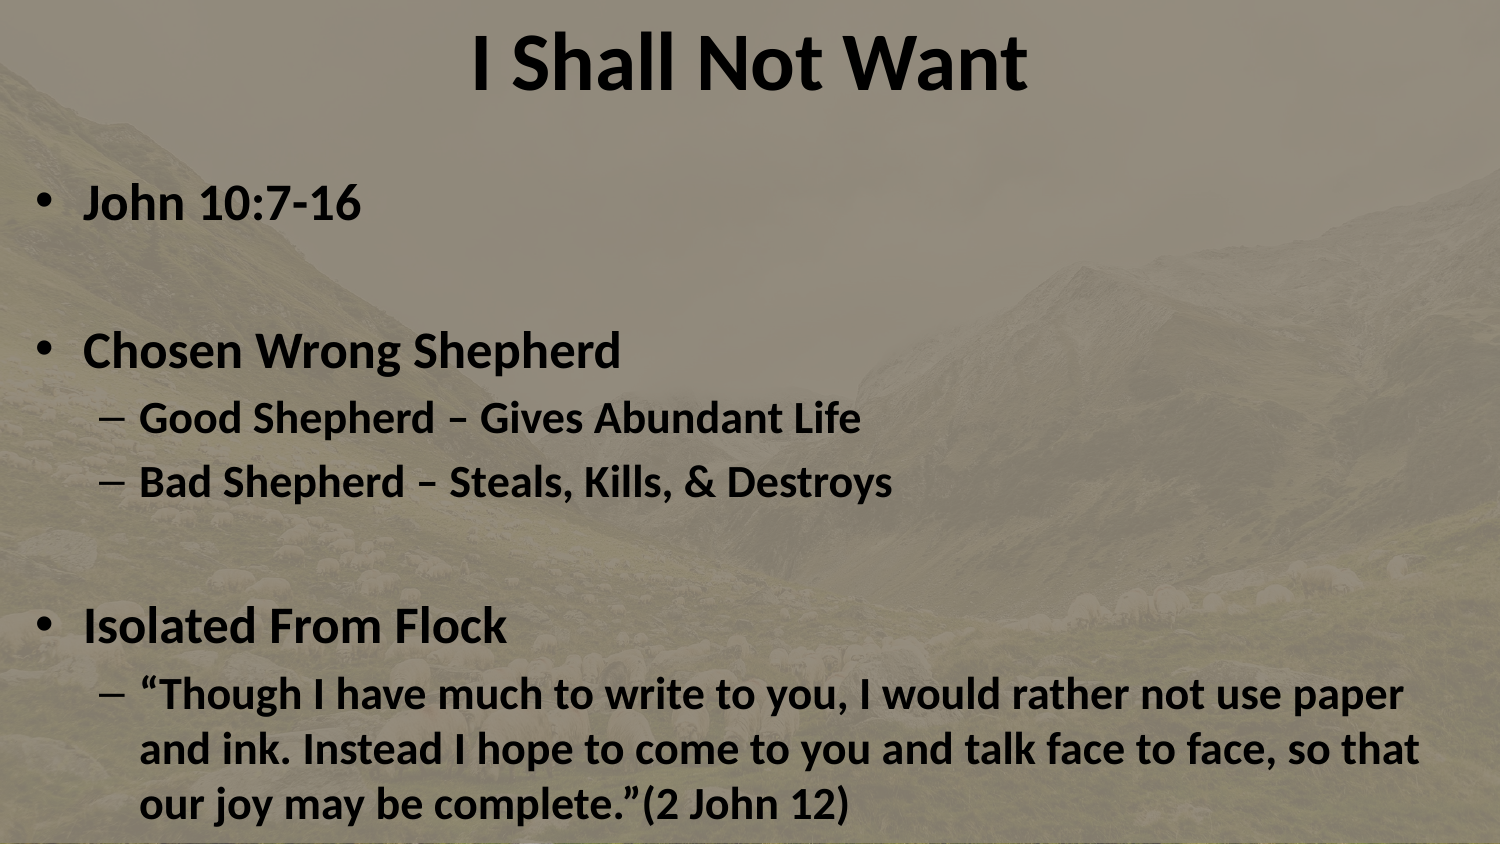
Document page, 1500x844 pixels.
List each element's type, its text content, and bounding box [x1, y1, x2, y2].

text_box John 10:7-16 Chosen Wrong Shepherd Good Shepherd – Gives Abundant Life Bad Shepherd – Steals, Kills, & Destroys Isolated From Flock “Though I have much to write to you, I would rather not use paper and ink. Instead I hope to come to you and talk face to face, so that our joy may be complete.”(2 John 12) [20, 160, 1480, 844]
list I Shall Not Want [0, 0, 1500, 844]
